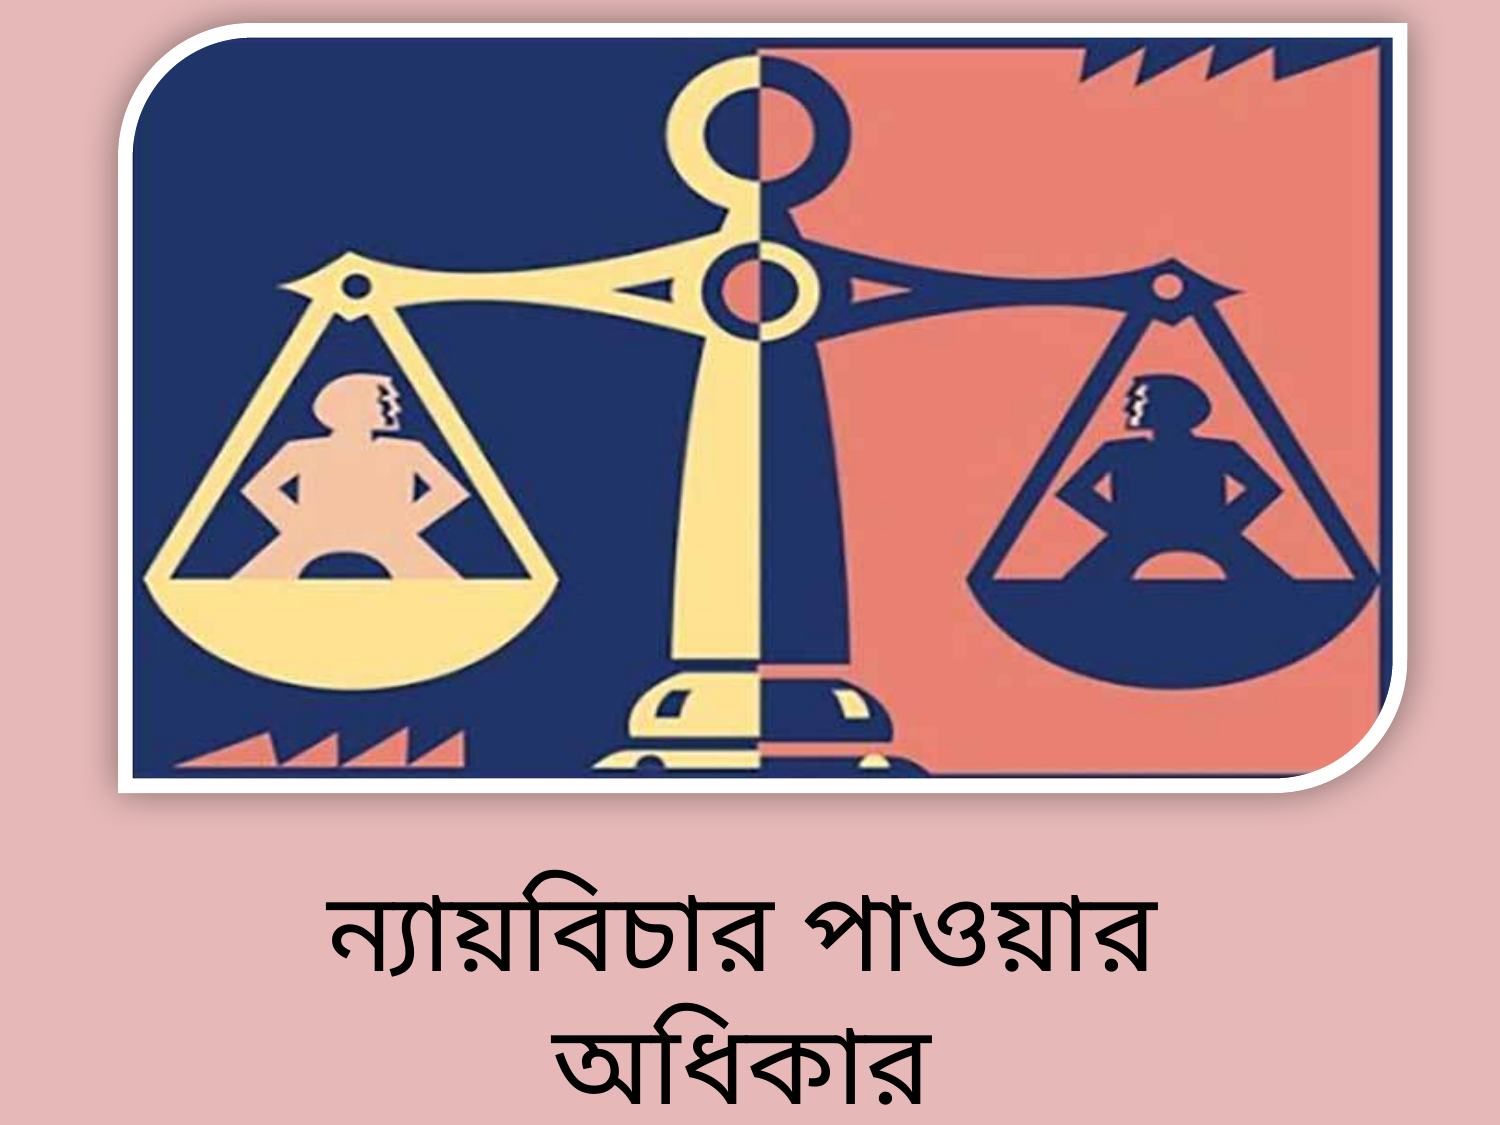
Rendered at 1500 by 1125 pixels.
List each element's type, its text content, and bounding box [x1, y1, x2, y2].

picture [125, 30, 1401, 786]
text_box ন্যায়বিচার পাওয়ার অধিকার [233, 855, 1251, 1125]
